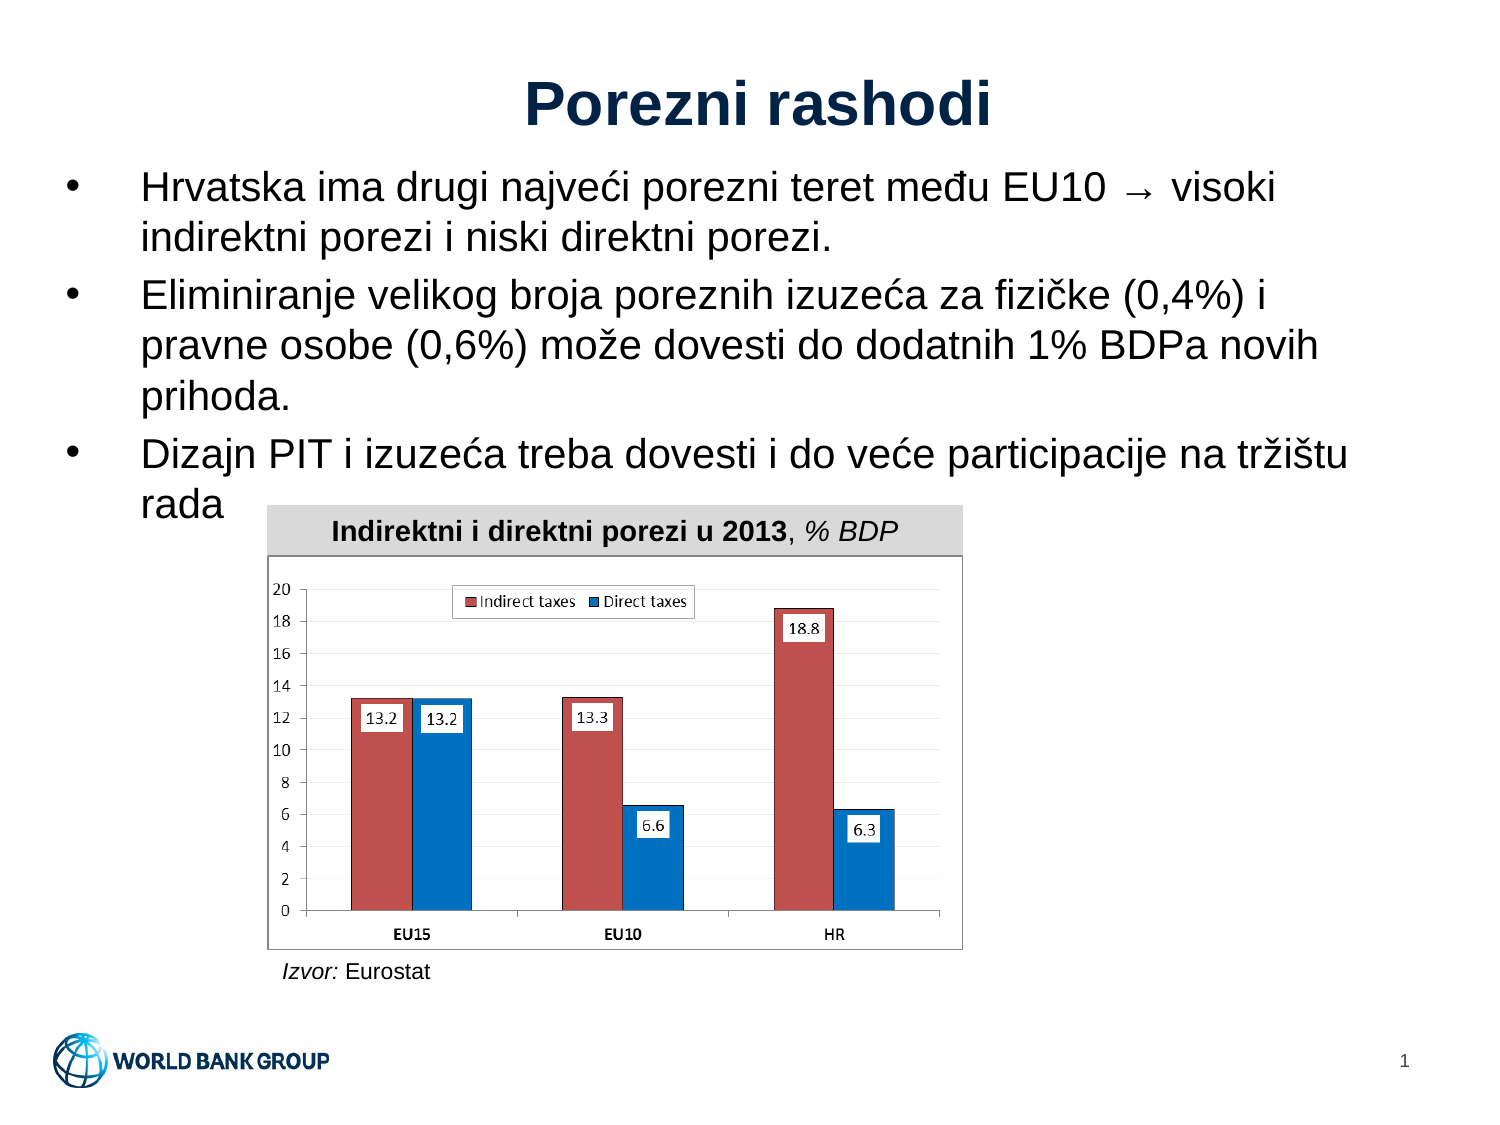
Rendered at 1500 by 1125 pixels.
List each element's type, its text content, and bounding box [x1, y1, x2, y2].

picture [266, 555, 964, 950]
picture [77, 1045, 85, 1055]
picture [53, 1033, 329, 1088]
slide_number 1 [1399, 1043, 1447, 1079]
text_box Hrvatska ima drugi najveći porezni teret među EU10 → visoki indirektni porezi i niski direktni porezi. Eliminiranje velikog broja poreznih izuzeća za fizičke (0,4%) i pravne osobe (0,6%) može dovesti do dodatnih 1% BDPa novih prihoda. Dizajn PIT i izuzeća treba dovesti i do veće participacije na tržištu rada [65, 159, 1407, 399]
title Porezni rashodi [49, 54, 1468, 141]
text_box Indirektni i direktni porezi u 2013, % BDP [267, 505, 963, 555]
text_box Izvor: Eurostat [267, 956, 446, 992]
picture [69, 1043, 79, 1050]
